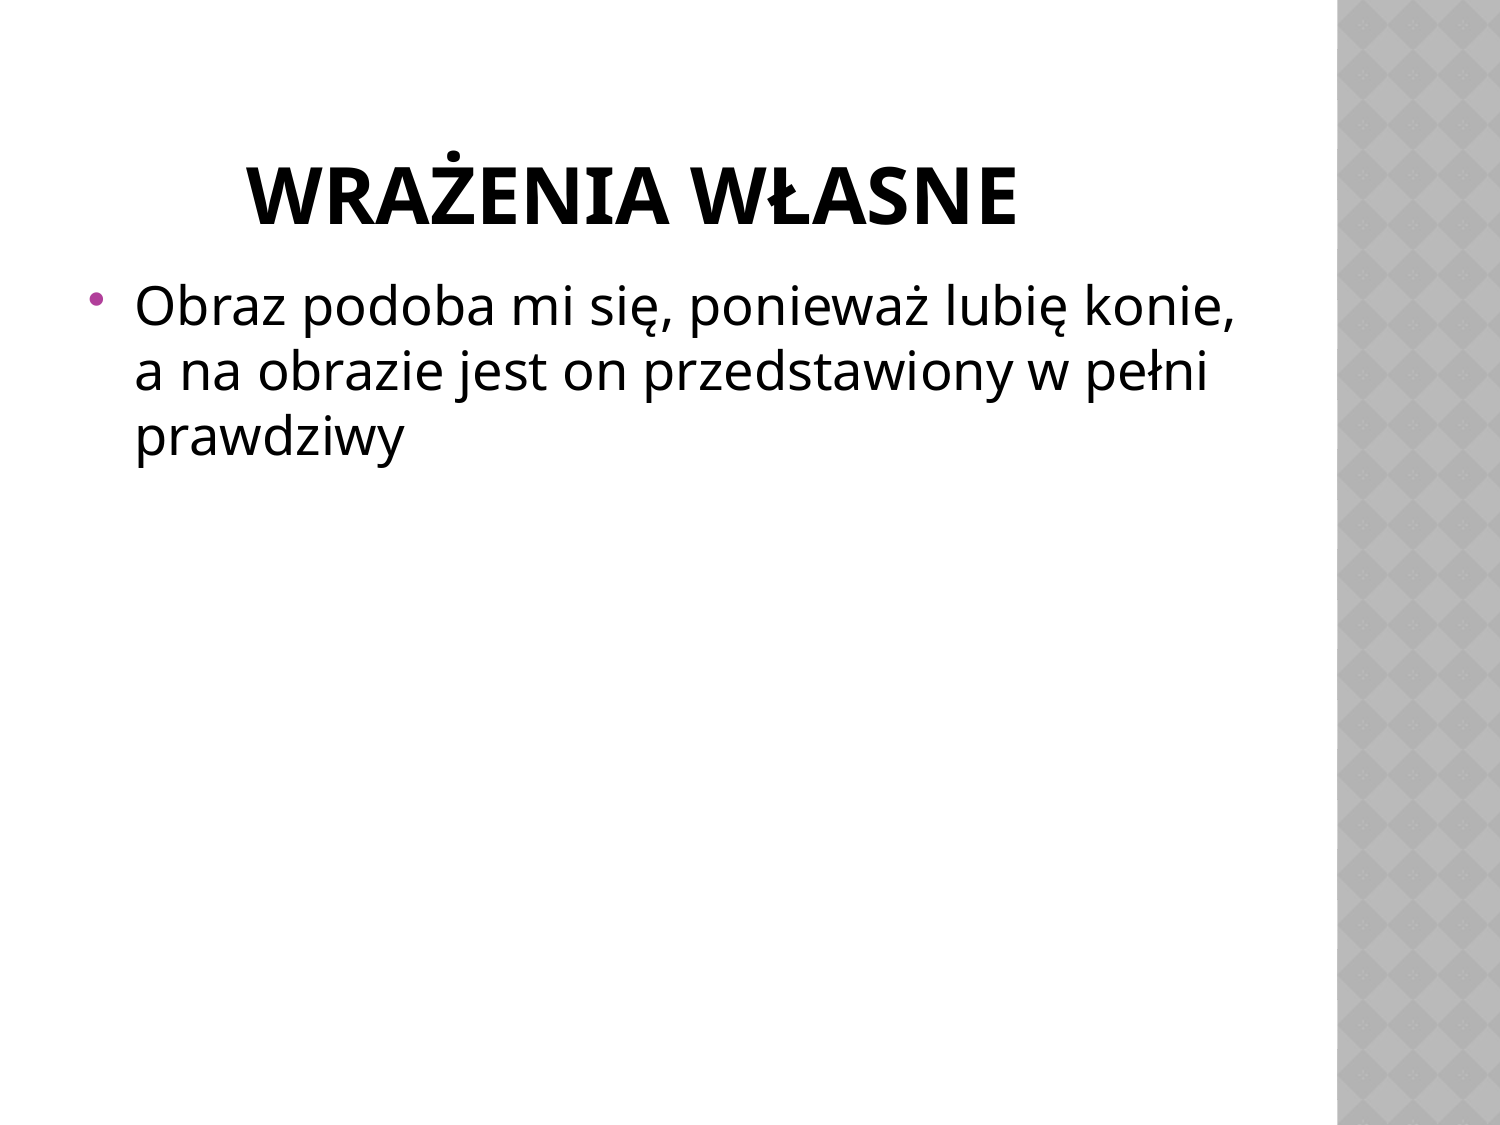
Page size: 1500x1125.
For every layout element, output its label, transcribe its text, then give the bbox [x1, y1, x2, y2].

list Obraz podoba mi się, ponieważ lubię konie, a na obrazie jest on przedstawiony w pełni prawdziwy [75, 264, 1263, 586]
title Wrażenia Własne [75, 52, 1263, 240]
